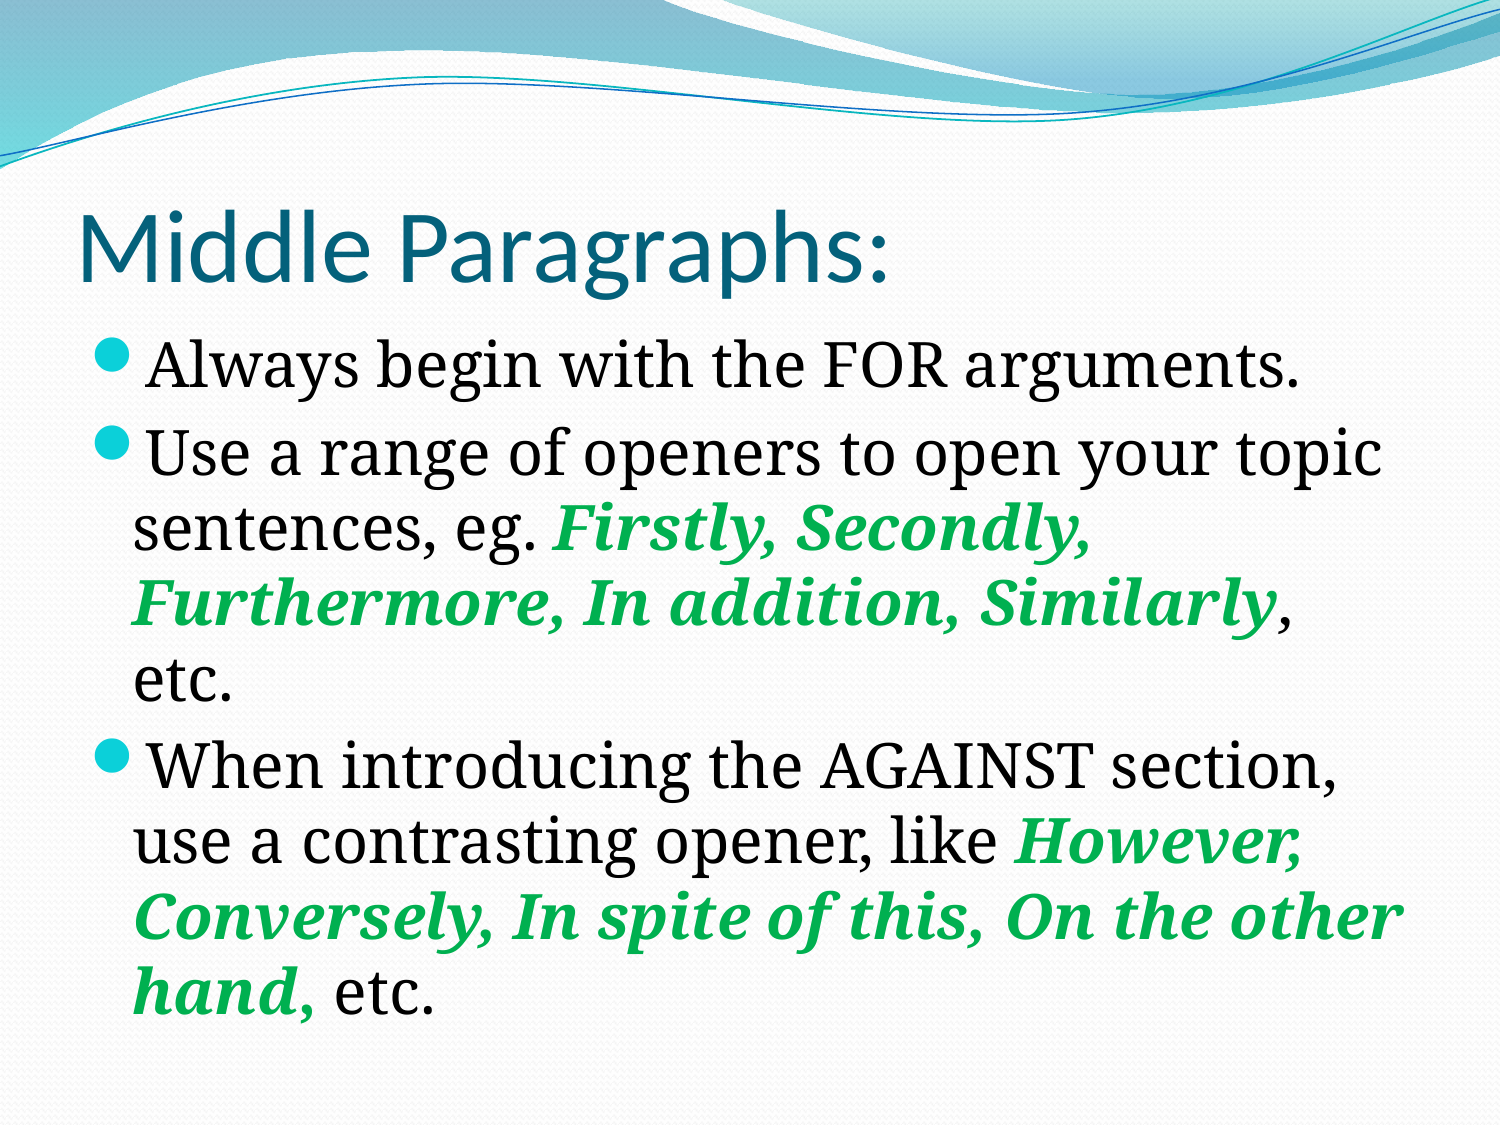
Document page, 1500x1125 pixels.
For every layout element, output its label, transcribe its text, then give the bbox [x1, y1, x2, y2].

title Middle Paragraphs: [75, 115, 1425, 303]
list Always begin with the FOR arguments. Use a range of openers to open your topic sentences, eg. Firstly, Secondly, Furthermore, In addition, Similarly, etc. When introducing the AGAINST section, use a contrasting opener, like However, Conversely, In spite of this, On the other hand, etc. [75, 317, 1425, 1038]
